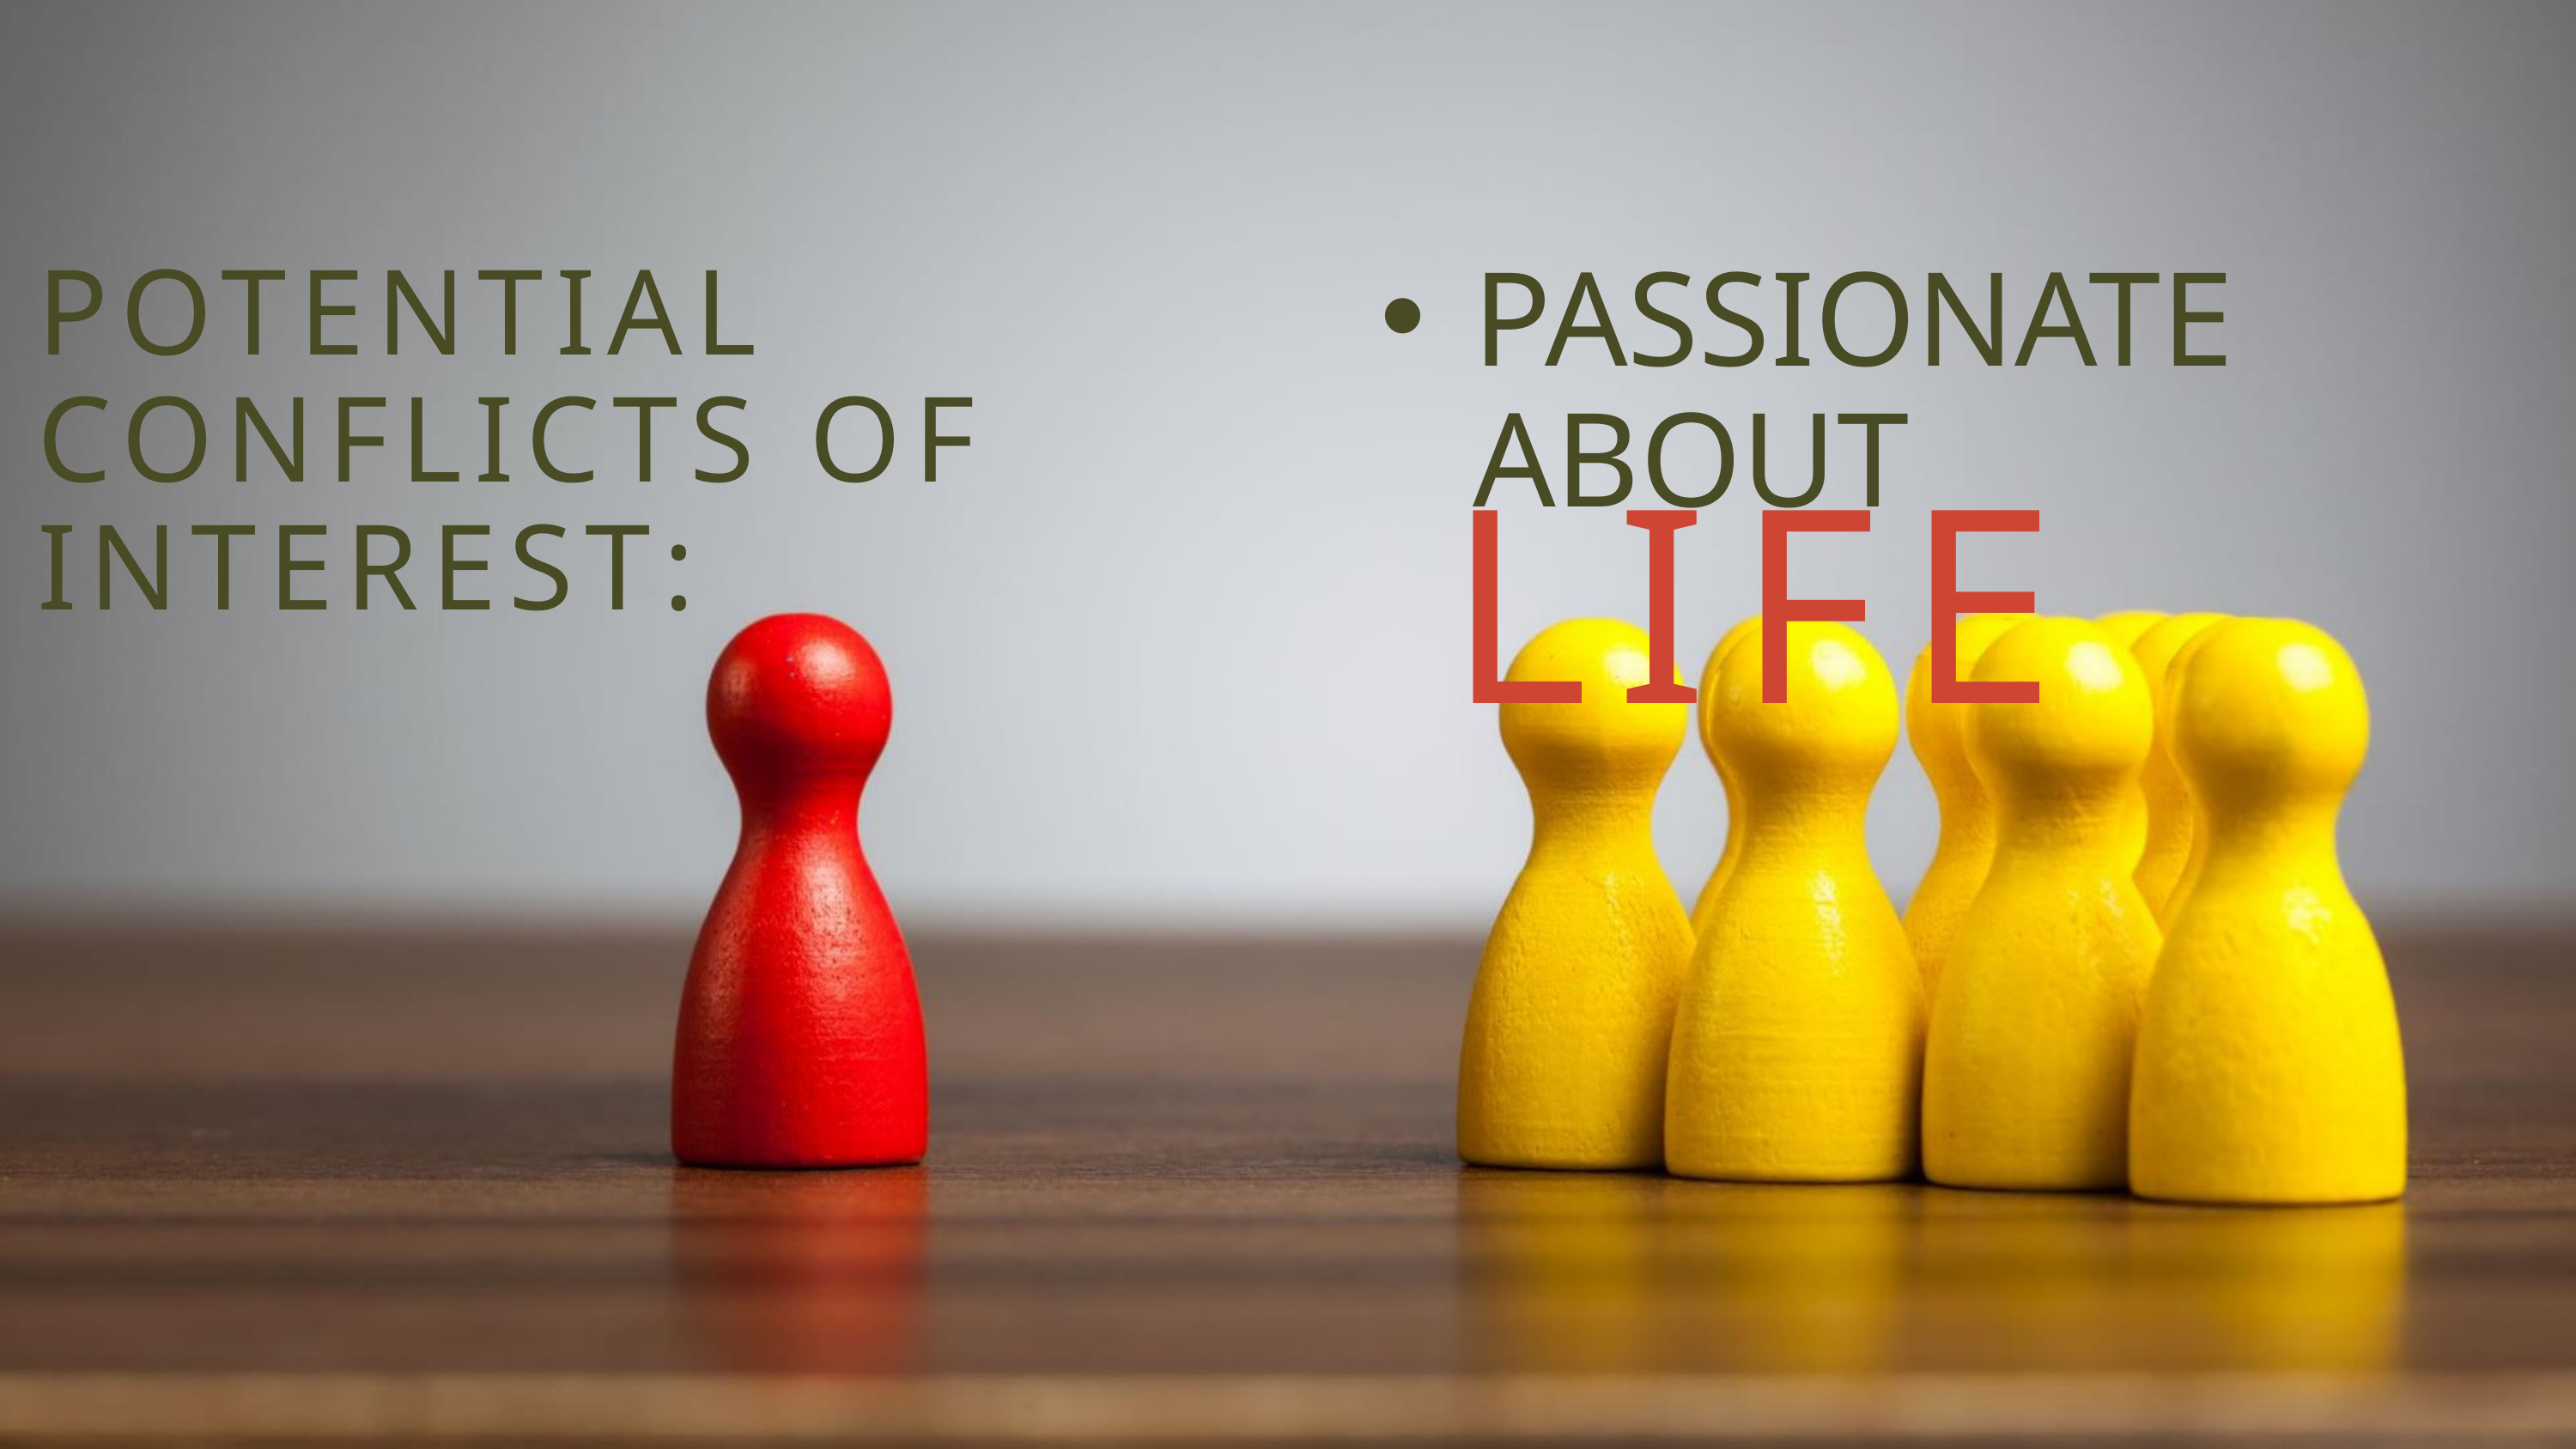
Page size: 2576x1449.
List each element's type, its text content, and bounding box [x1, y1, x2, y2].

text_box [0, 0, 2576, 1449]
text_box LIFE [1062, 514, 2441, 759]
text_box PASSIONATE ABOUT [1287, 252, 2354, 514]
text_box POTENTIAL CONFLICTS OF INTEREST: [37, 251, 1101, 634]
